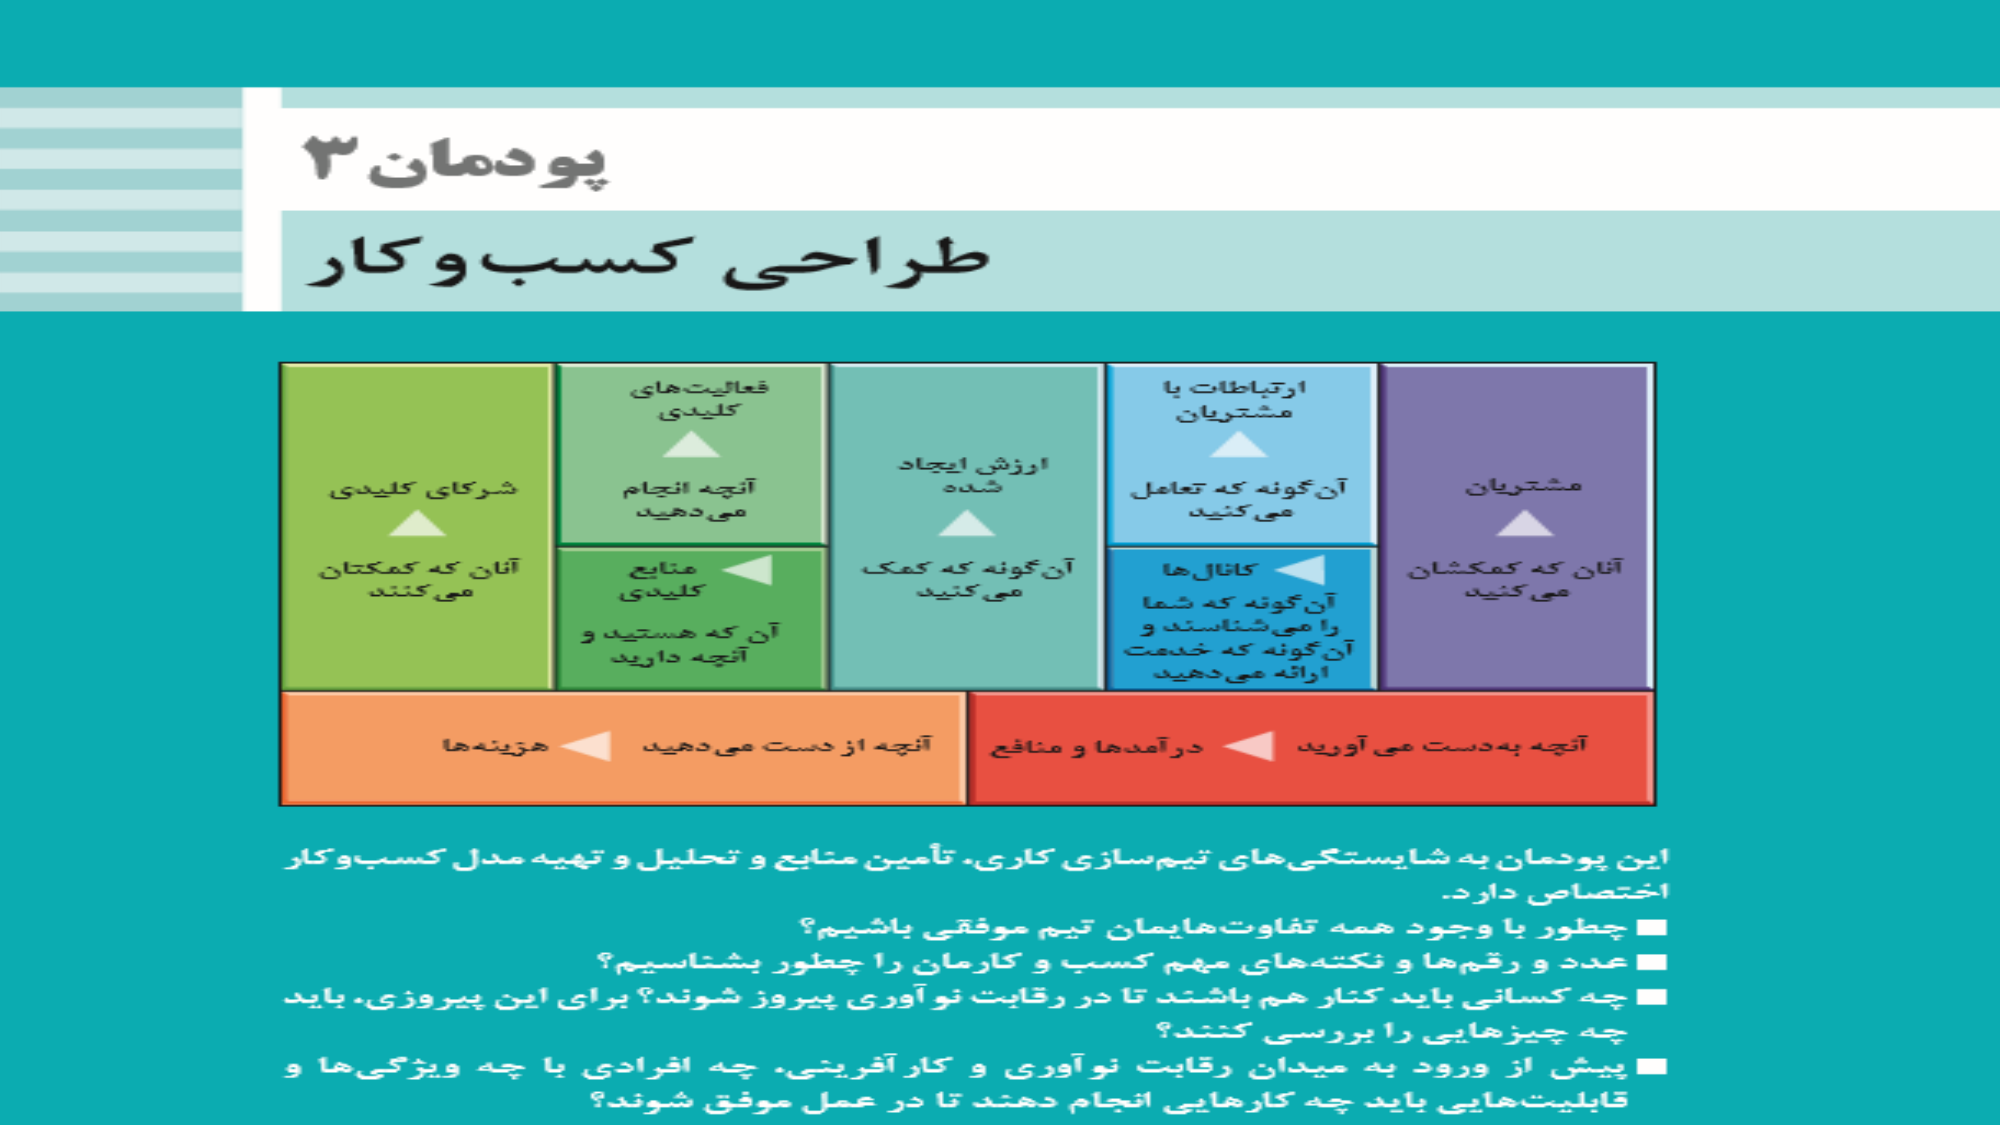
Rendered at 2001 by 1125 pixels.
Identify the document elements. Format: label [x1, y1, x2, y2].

list [0, 0, 2000, 1125]
